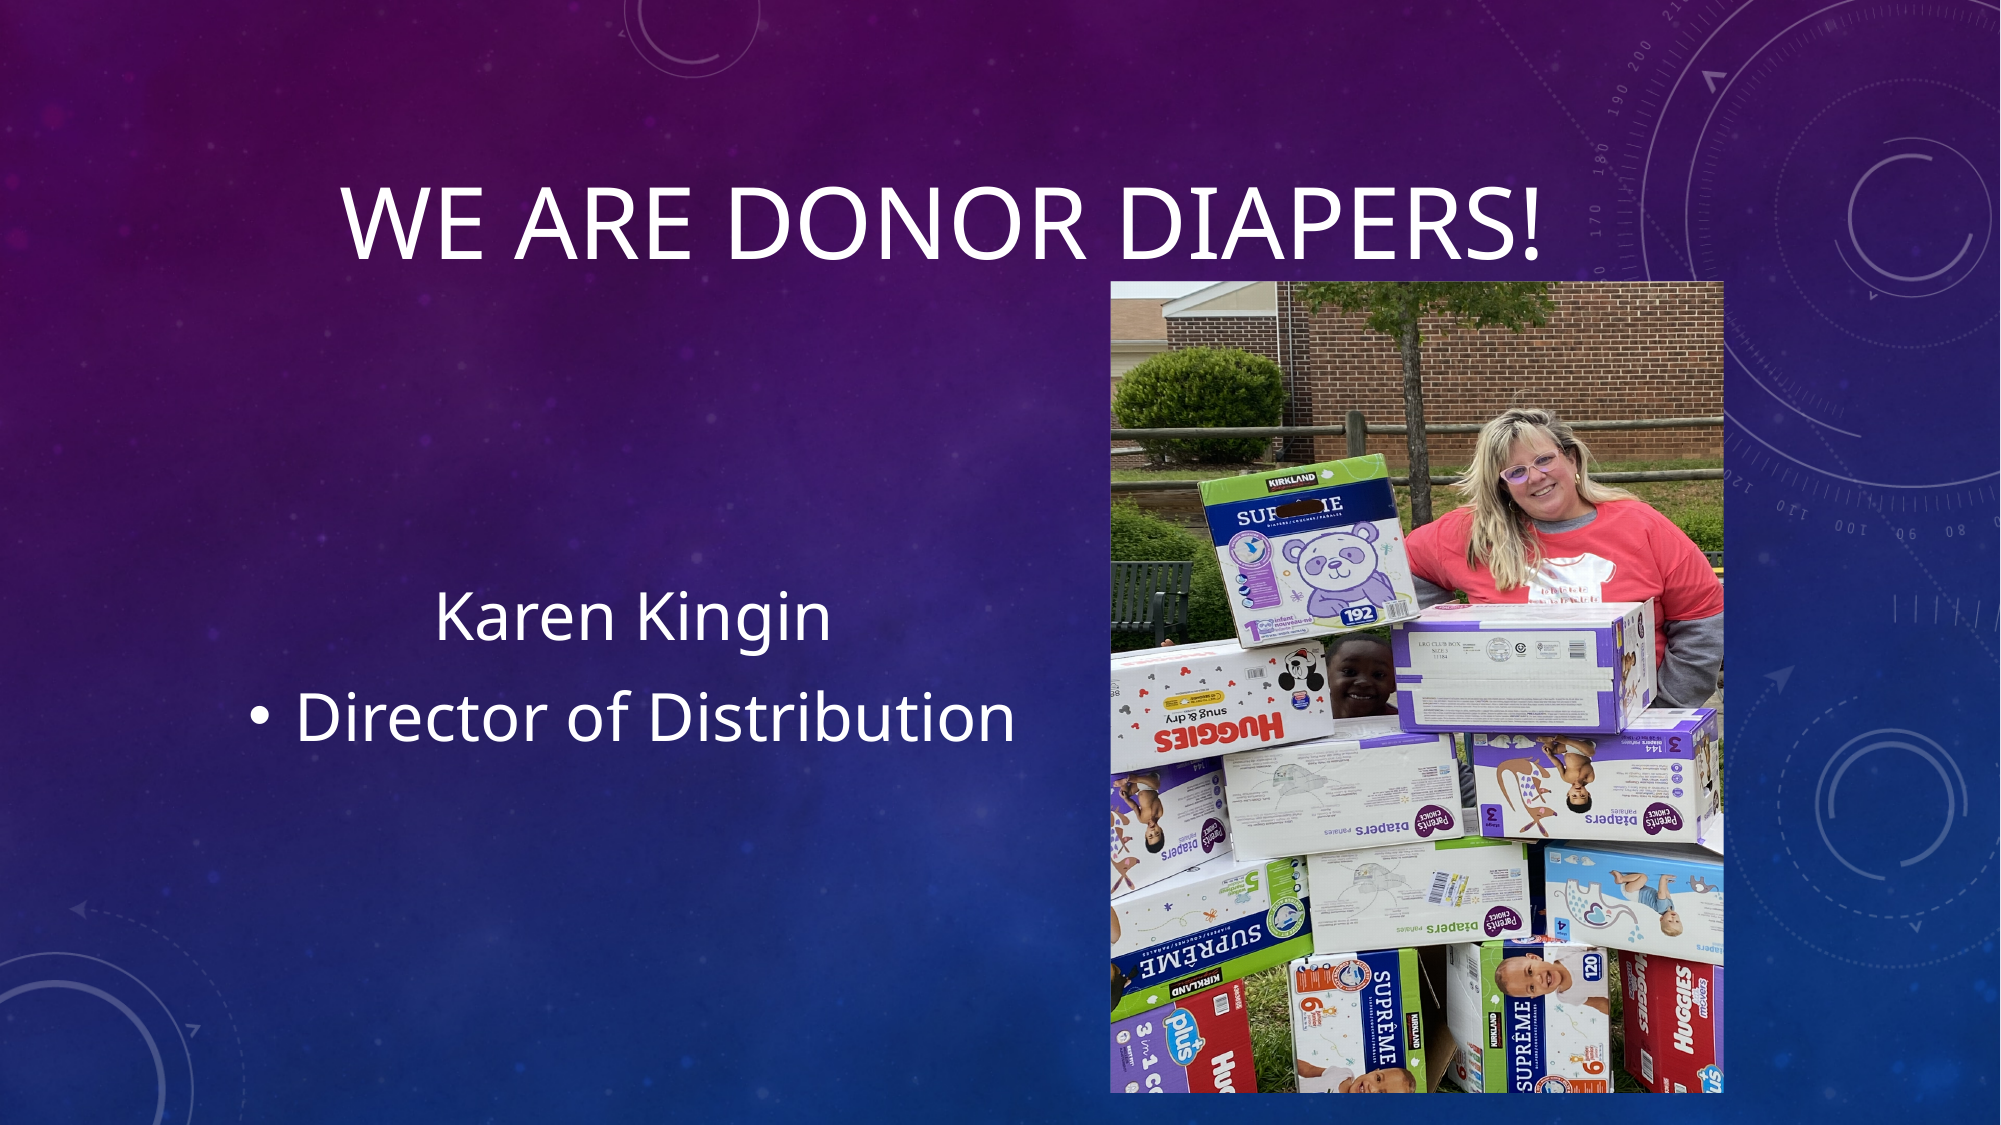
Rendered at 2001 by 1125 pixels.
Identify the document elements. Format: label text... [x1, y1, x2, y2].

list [1010, 380, 1823, 994]
title WE ARE DONOR DIAPERS! [112, 99, 1775, 339]
picture [0, 0, 2001, 1125]
list Karen Kingin Director of Distribution [135, 309, 1111, 817]
